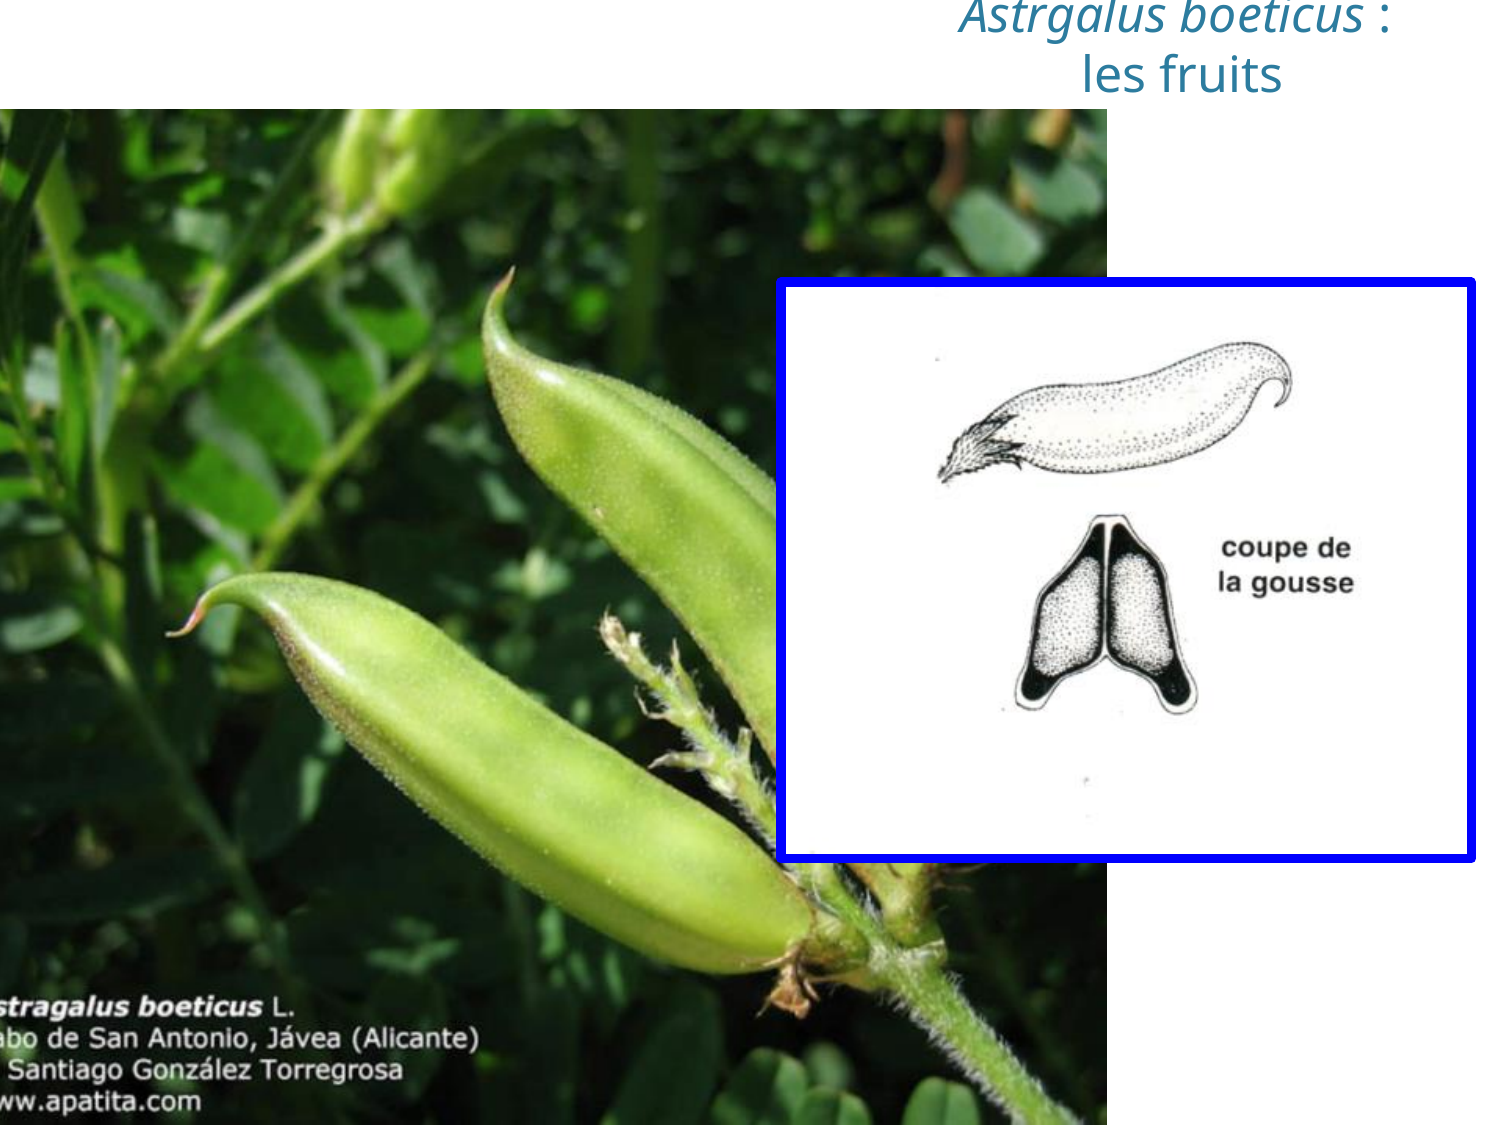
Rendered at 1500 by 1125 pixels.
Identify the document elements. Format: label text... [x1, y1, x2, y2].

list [0, 109, 1468, 1125]
picture [785, 286, 1468, 855]
title Astrgalus boeticus : les fruits [471, 0, 1500, 110]
